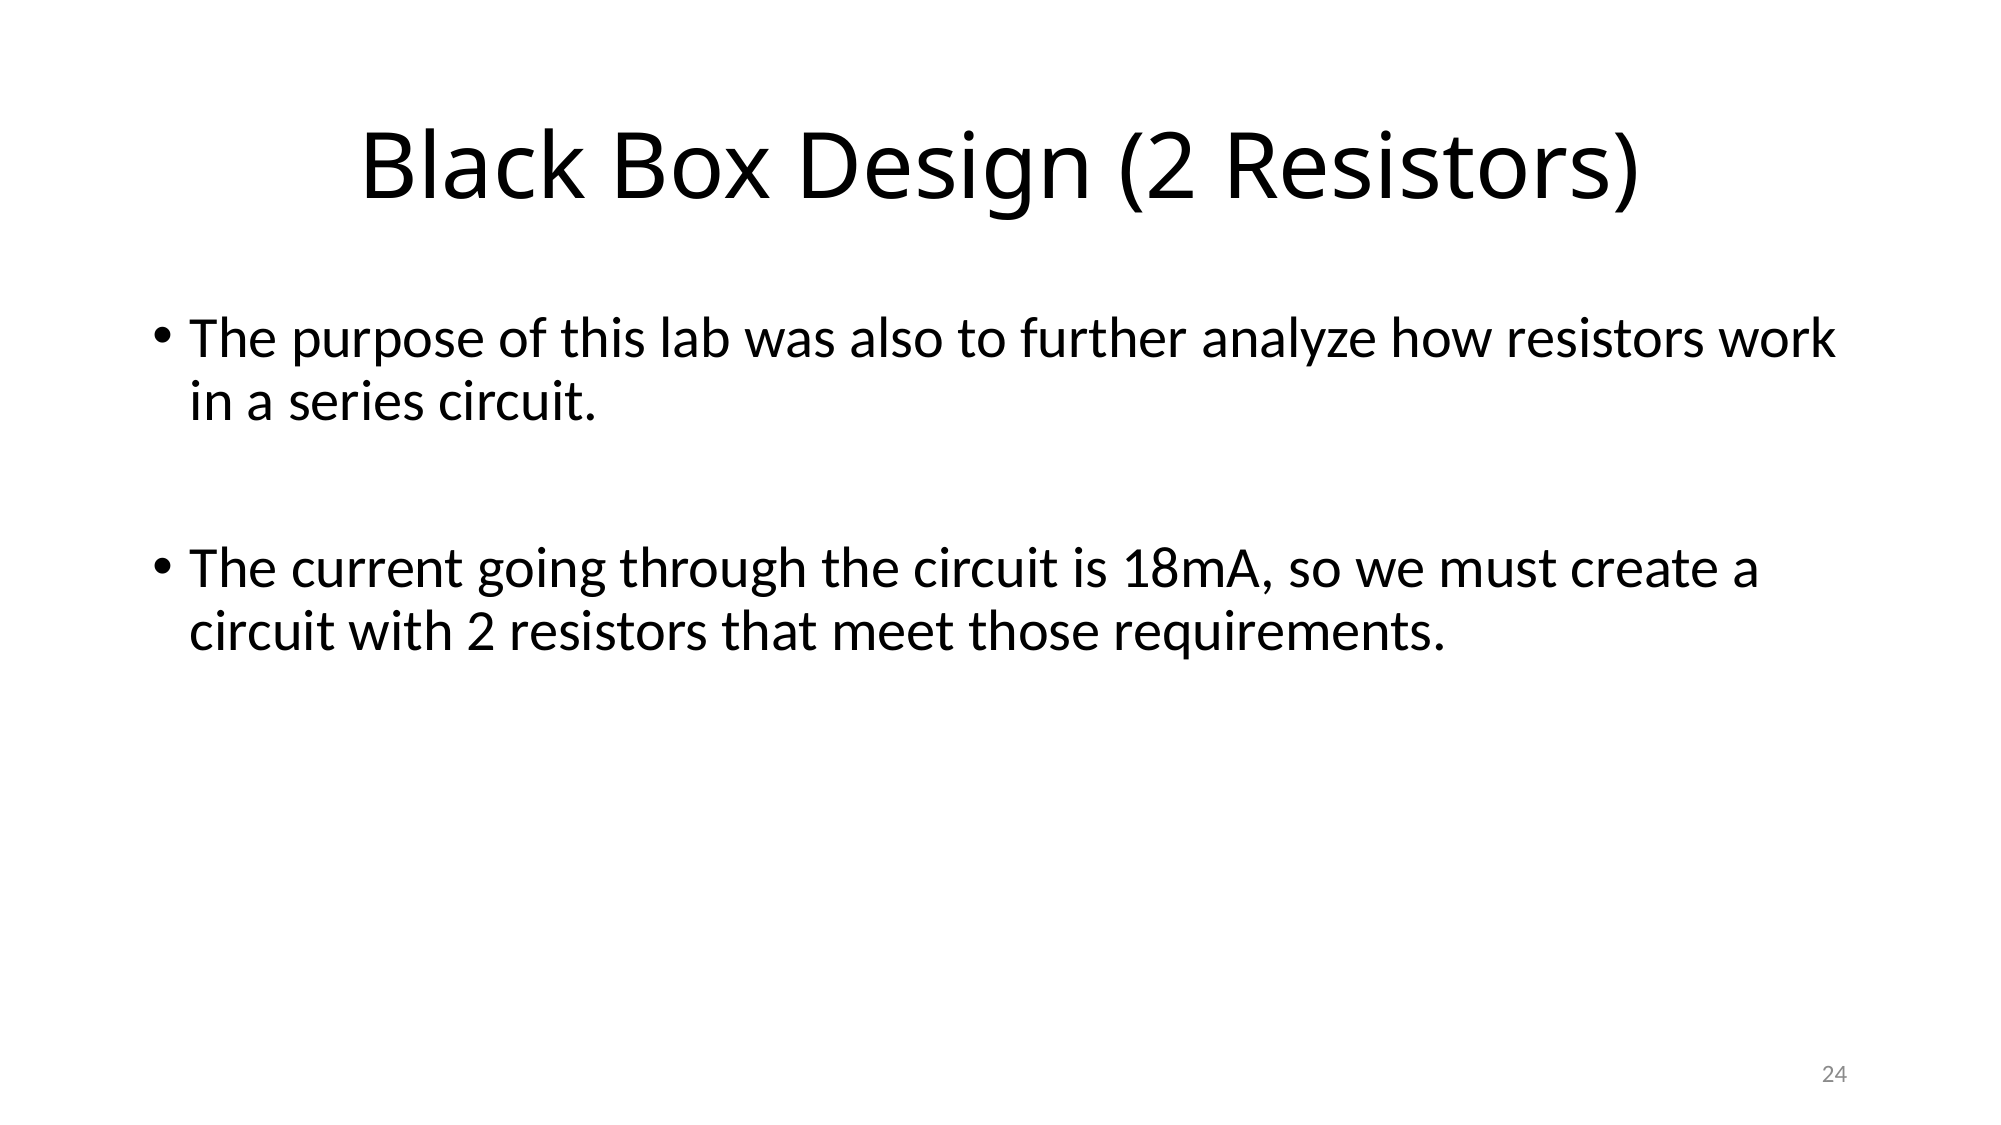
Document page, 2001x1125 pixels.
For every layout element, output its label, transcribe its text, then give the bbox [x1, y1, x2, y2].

slide_number 24 [1412, 1042, 1863, 1103]
list The purpose of this lab was also to further analyze how resistors work in a series circuit. The current going through the circuit is 18mA, so we must create a circuit with 2 resistors that meet those requirements. [137, 299, 1863, 1014]
title Black Box Design (2 Resistors) [137, 59, 1863, 278]
